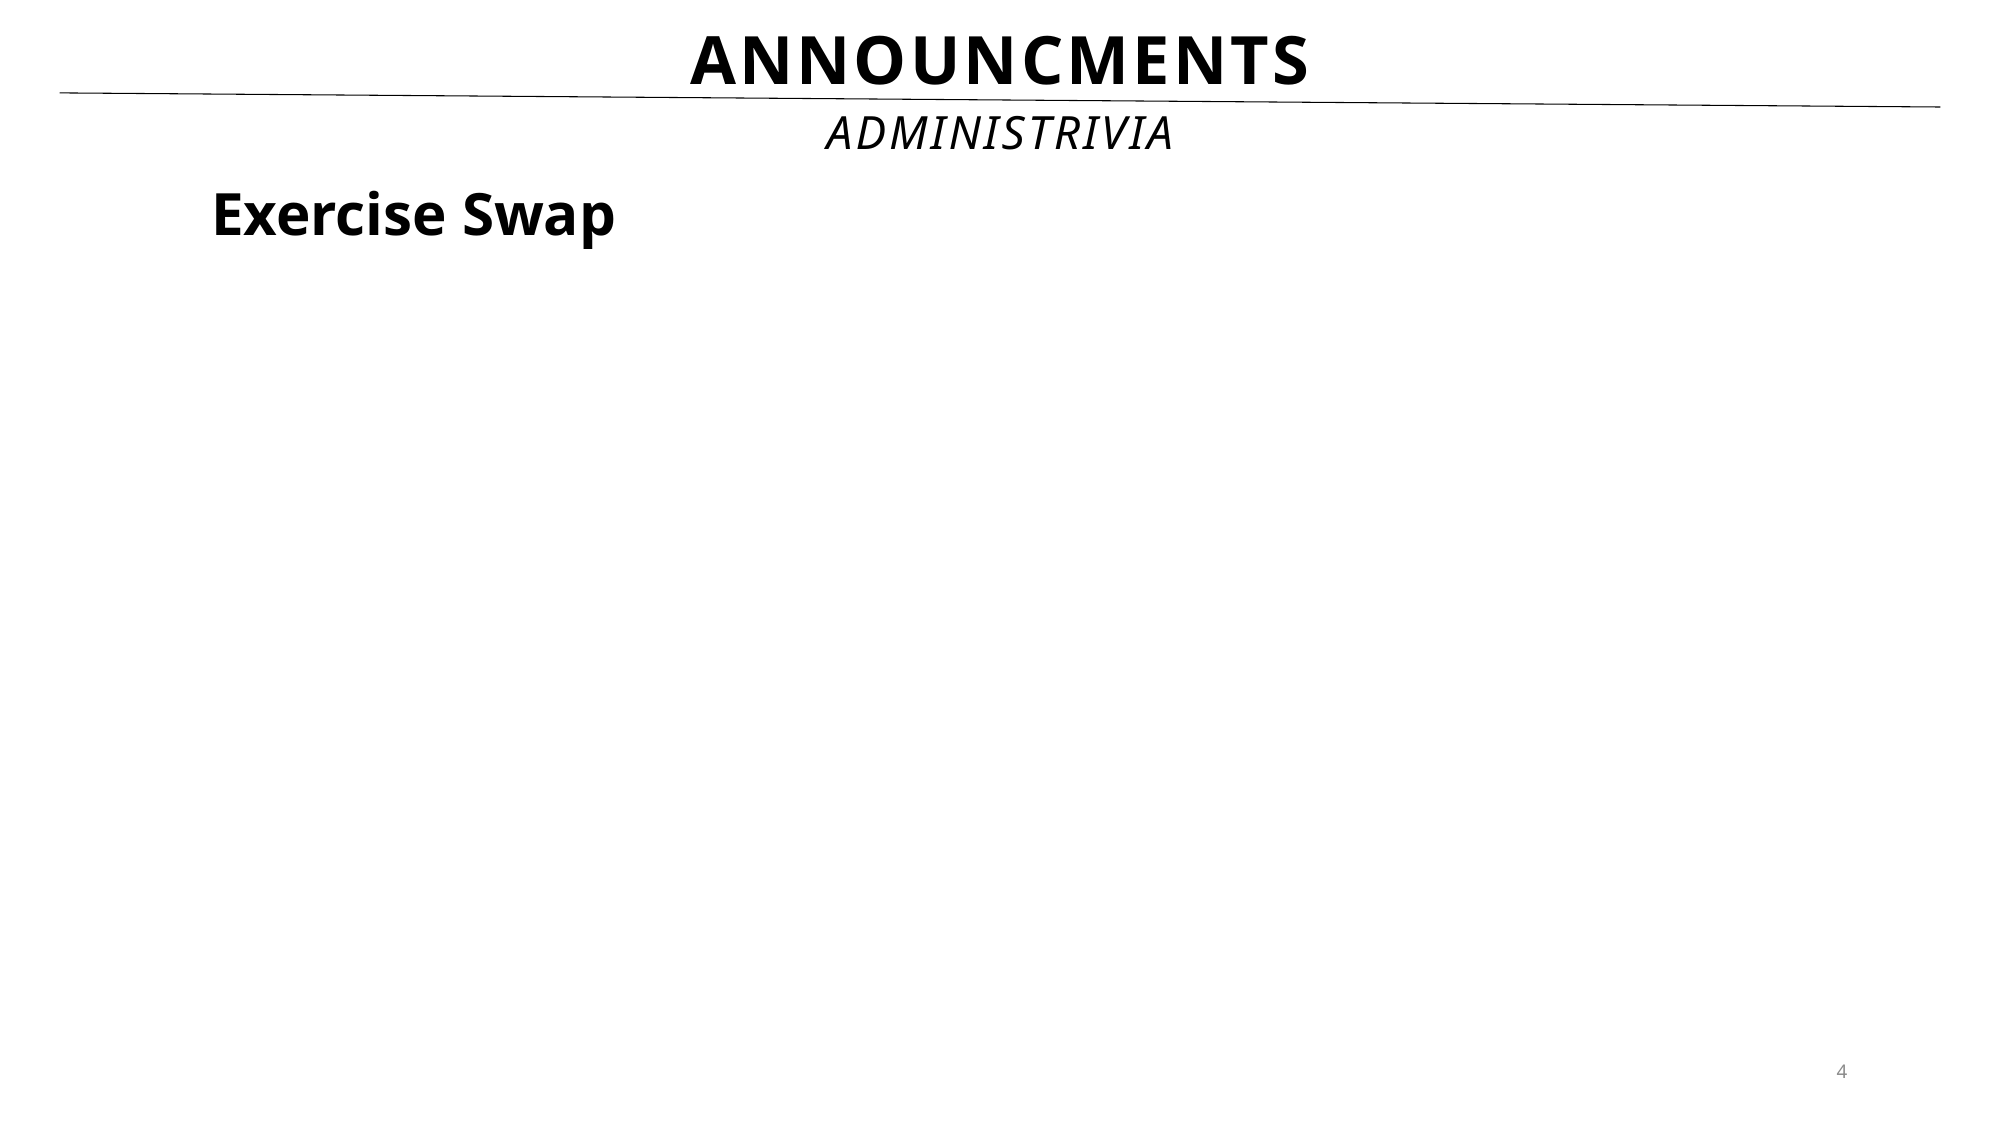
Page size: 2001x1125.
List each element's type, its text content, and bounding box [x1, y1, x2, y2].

slide_number 4 [1755, 1042, 1863, 1103]
text_box Administrivia [0, 75, 2000, 167]
text_box Exercise Swap [196, 178, 1832, 267]
title Announcments [0, 15, 2000, 75]
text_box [59, 92, 1941, 108]
